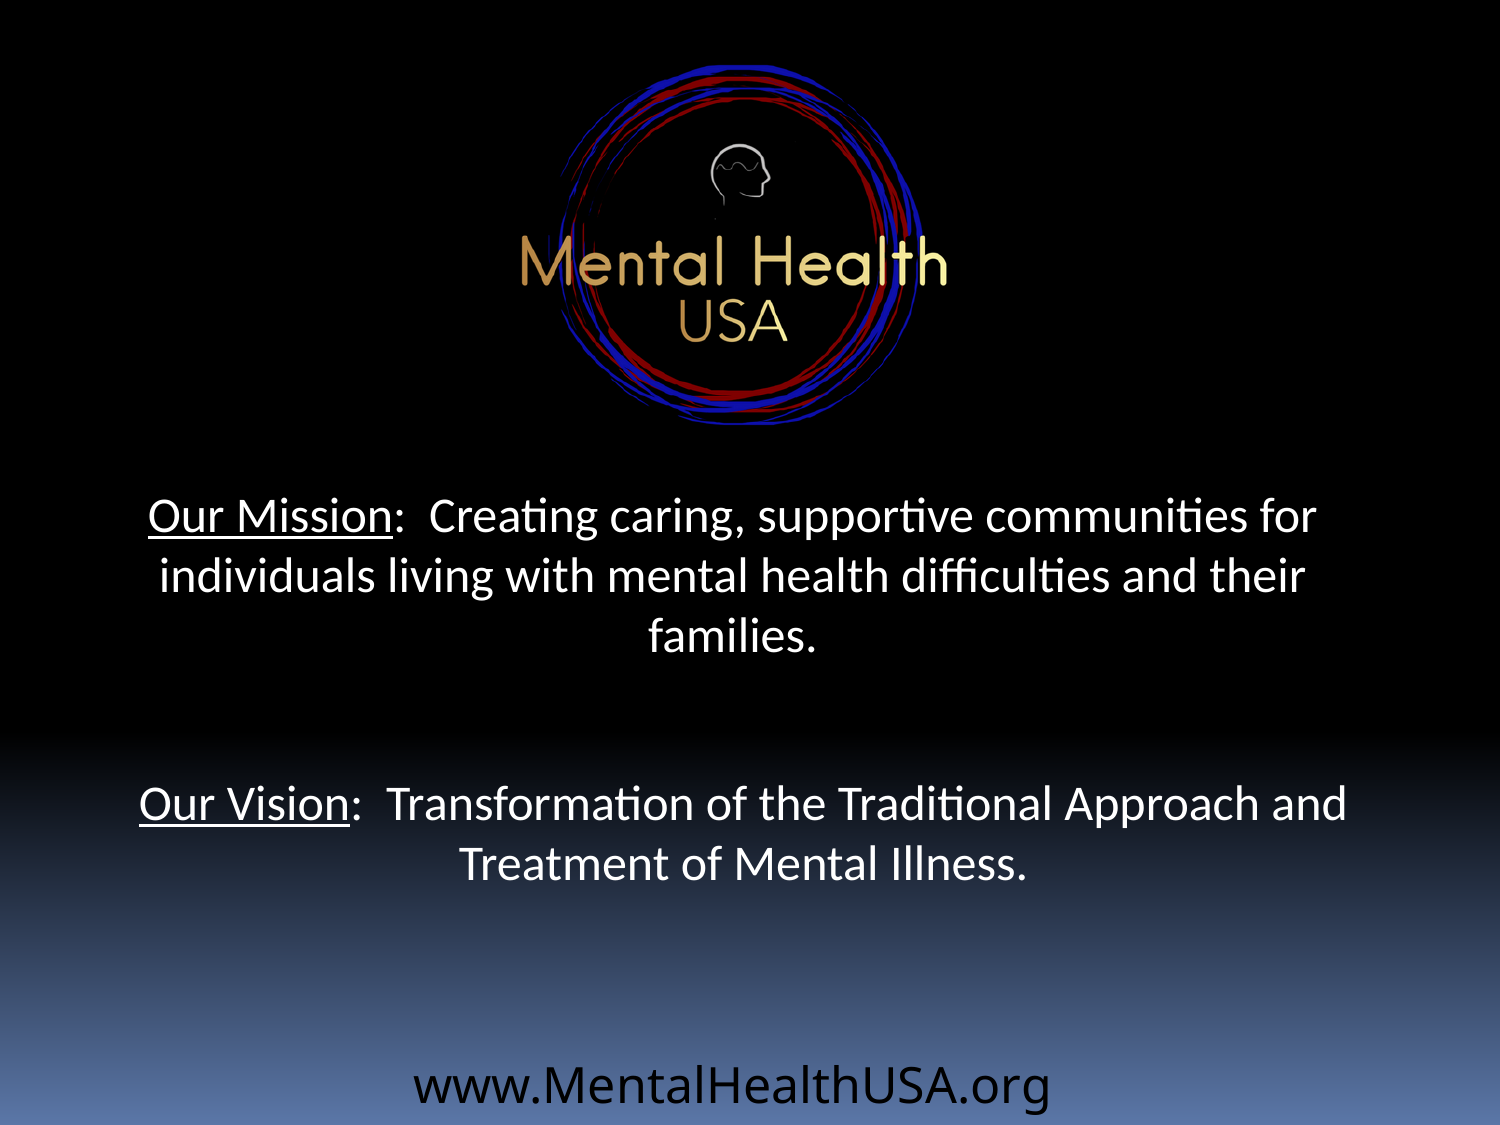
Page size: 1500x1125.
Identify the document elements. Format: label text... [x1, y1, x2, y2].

text_box Our Mission: Creating caring, supportive communities for individuals living with mental health difficulties and their families. [101, 474, 1365, 715]
text_box www.MentalHealthUSA.org [398, 1046, 1068, 1121]
text_box Our Vision: Transformation of the Traditional Approach and Treatment of Mental Illness. [112, 762, 1375, 898]
picture [500, 9, 966, 476]
